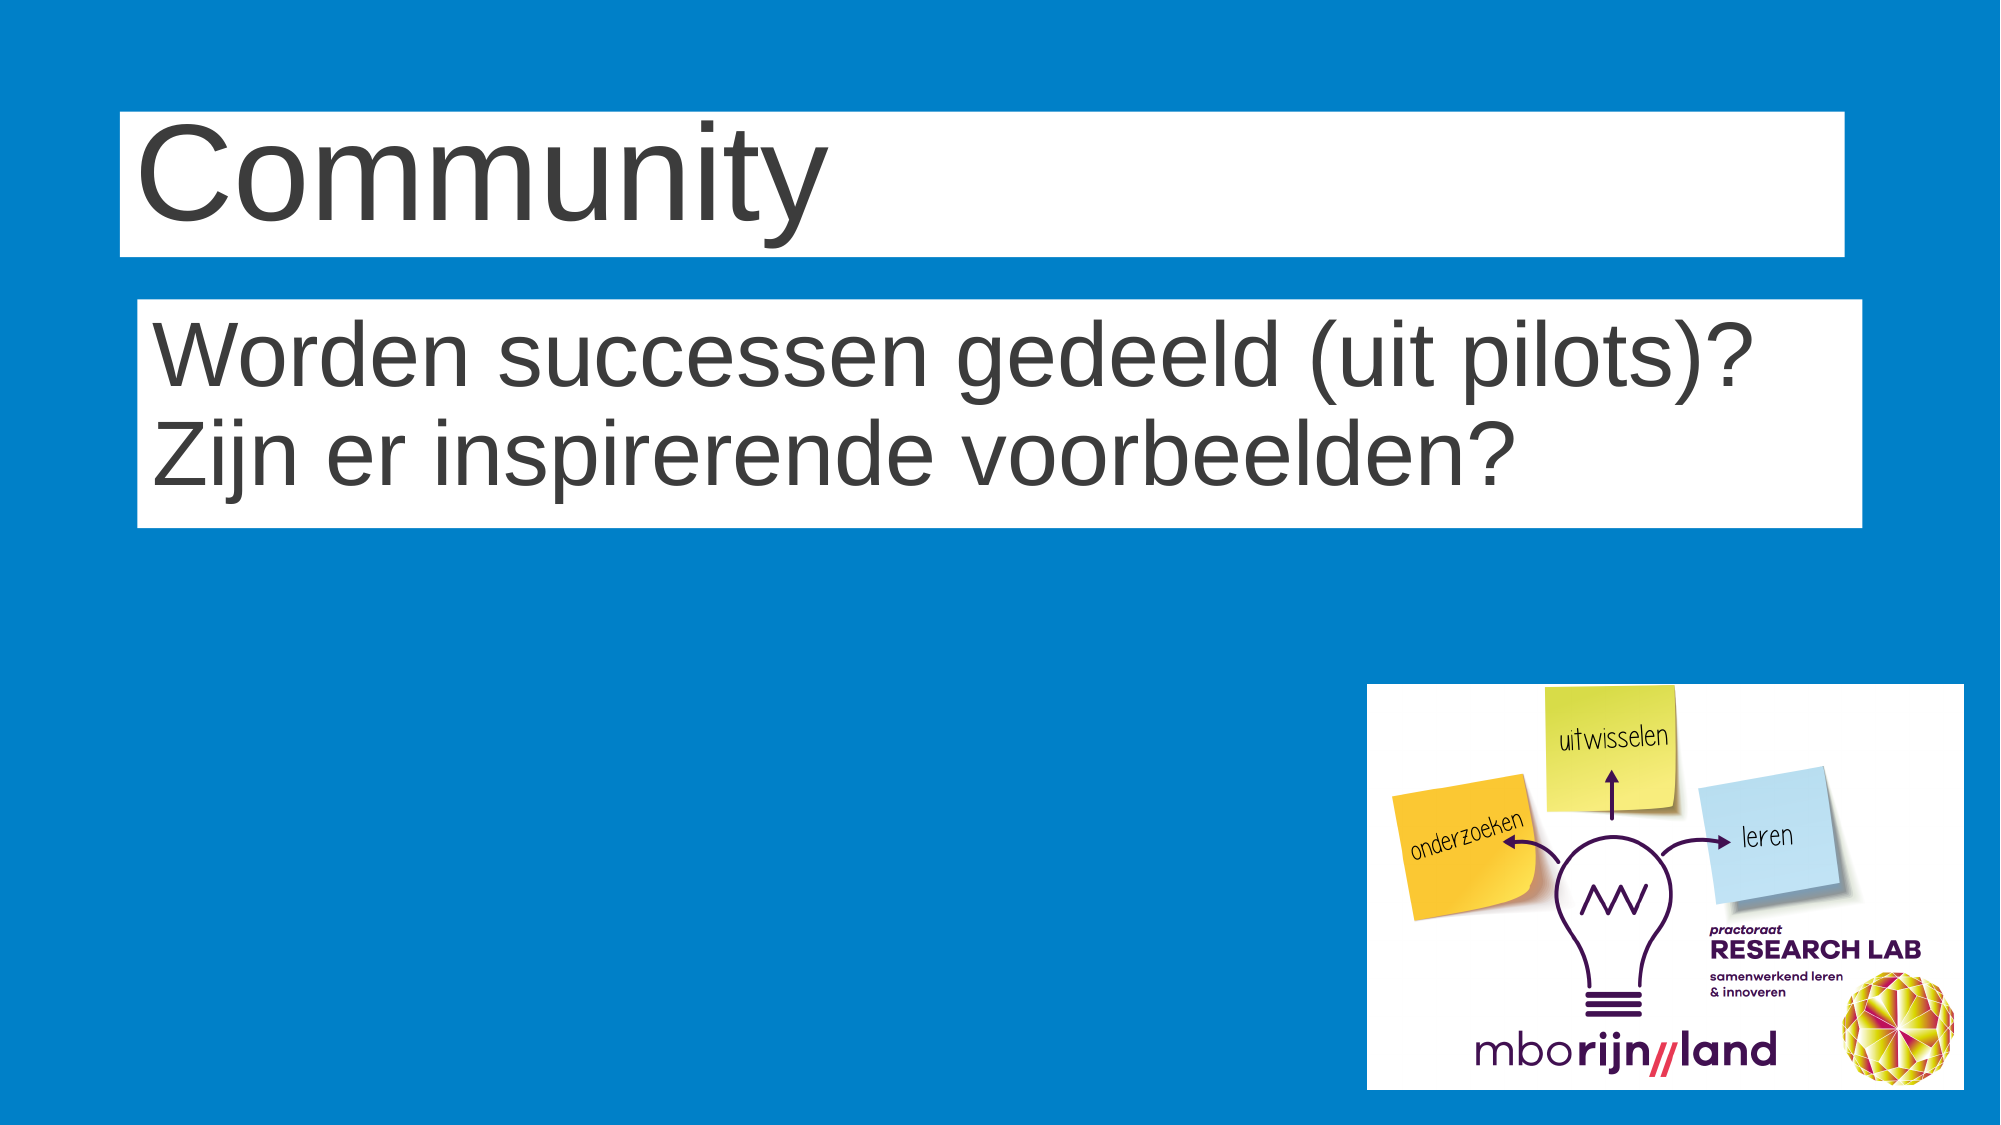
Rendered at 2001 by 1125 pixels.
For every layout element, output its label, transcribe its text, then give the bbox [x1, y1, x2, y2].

title Community [119, 111, 1845, 258]
picture [1367, 684, 1964, 1090]
list Worden successen gedeeld (uit pilots)? Zijn er inspirerende voorbeelden? [137, 299, 1863, 529]
